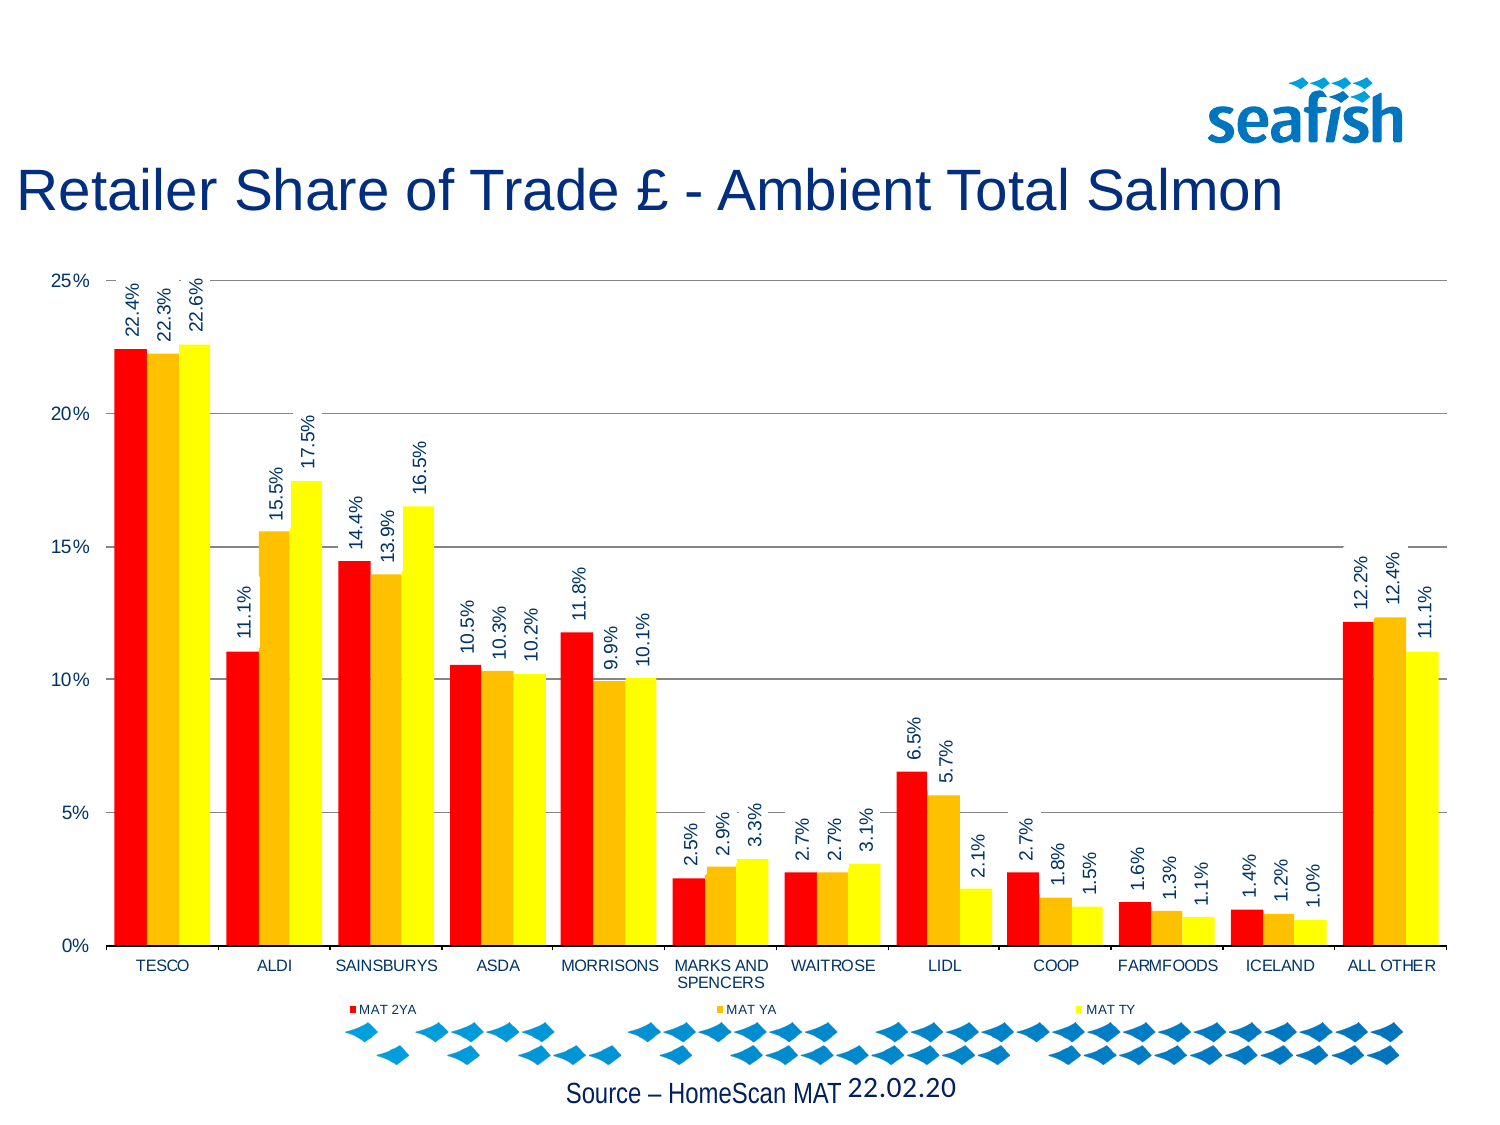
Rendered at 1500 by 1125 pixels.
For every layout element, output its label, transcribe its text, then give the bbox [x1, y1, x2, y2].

text_box Retailer Share of Trade £ - Ambient Total Salmon [2, 145, 1500, 230]
picture [841, 1072, 1006, 1113]
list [30, 226, 1452, 1098]
text_box Source – HomeScan MAT [0, 1067, 857, 1117]
